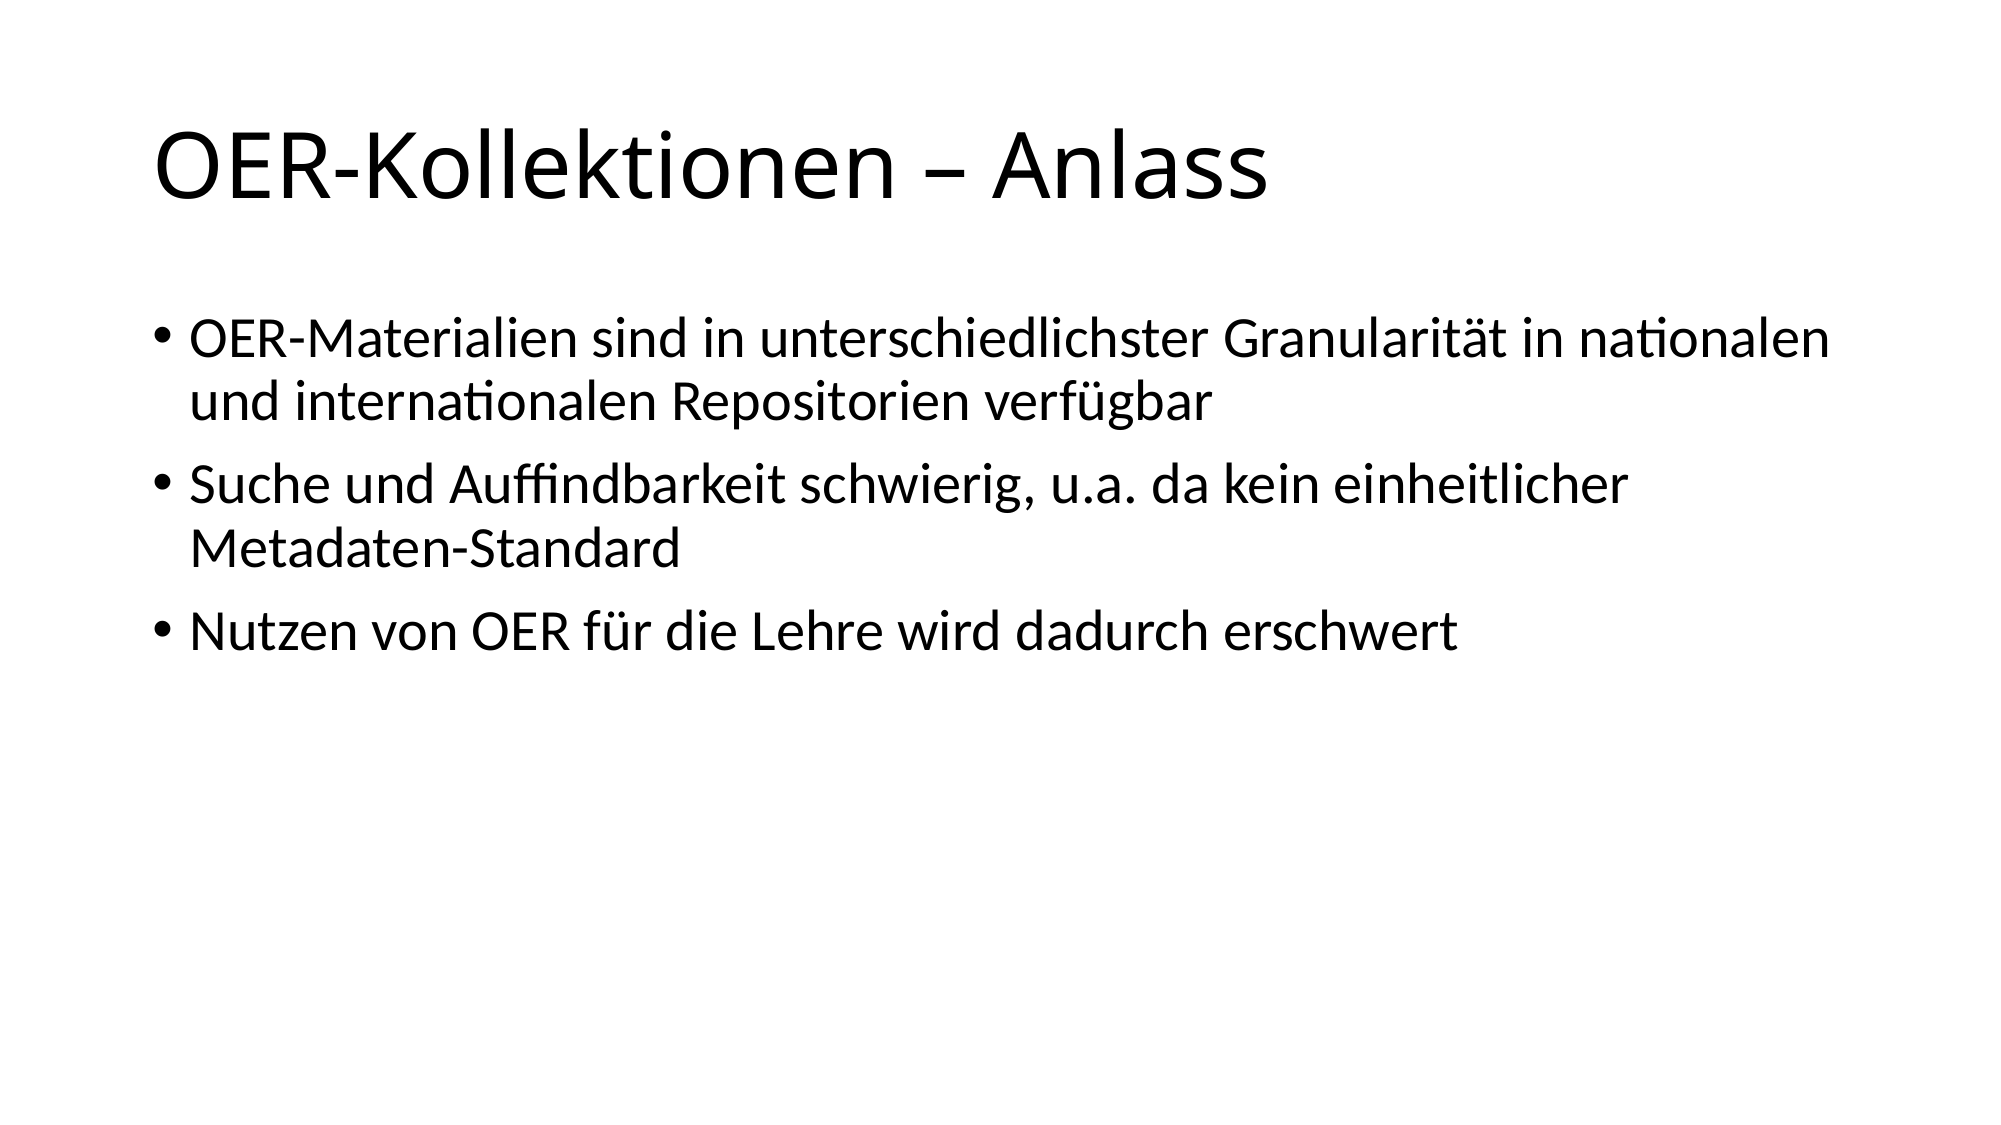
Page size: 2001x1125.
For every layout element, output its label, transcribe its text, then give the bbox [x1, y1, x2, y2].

title OER-Kollektionen – Anlass [137, 59, 1863, 278]
list OER-Materialien sind in unterschiedlichster Granularität in nationalen und internationalen Repositorien verfügbar Suche und Auffindbarkeit schwierig, u.a. da kein einheitlicher Metadaten-Standard Nutzen von OER für die Lehre wird dadurch erschwert [137, 299, 1863, 1014]
